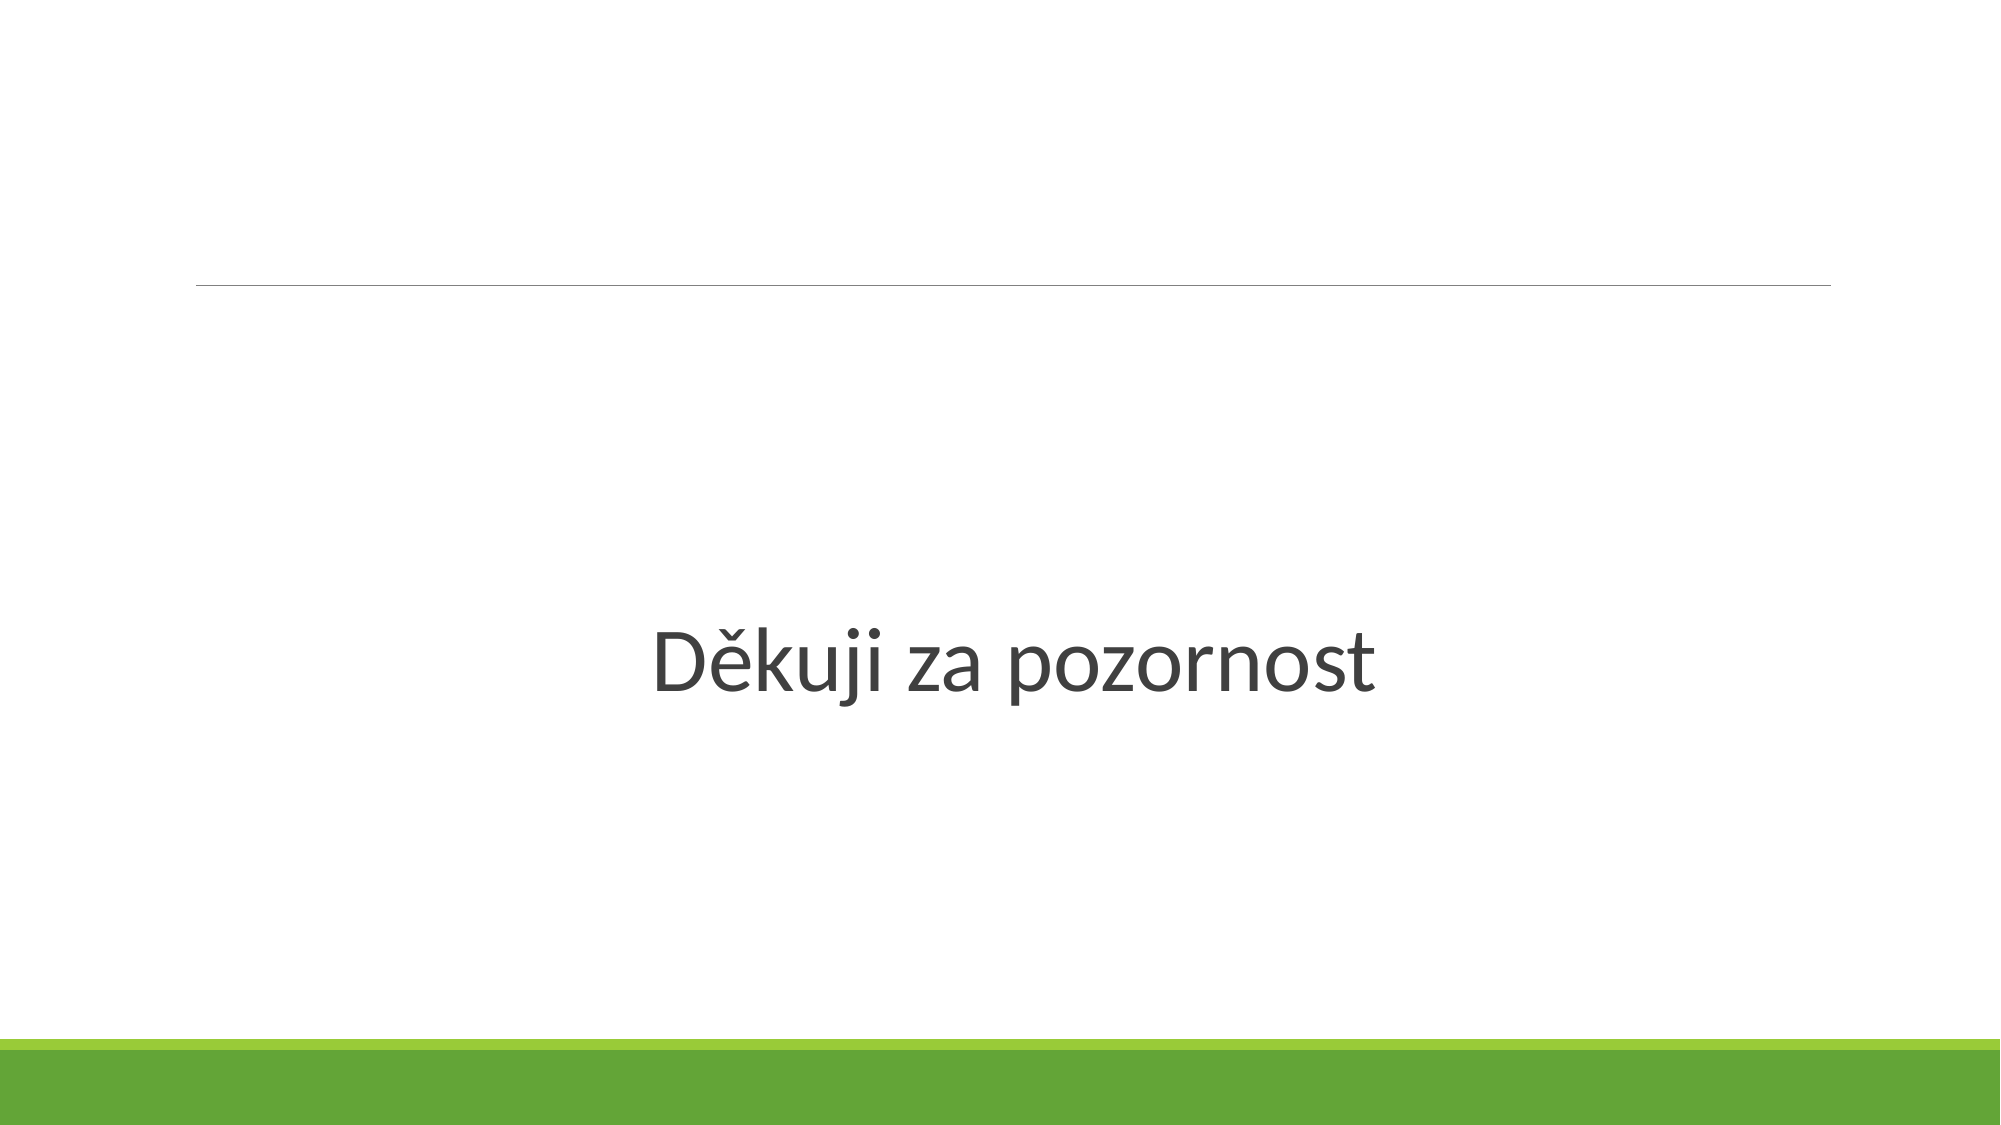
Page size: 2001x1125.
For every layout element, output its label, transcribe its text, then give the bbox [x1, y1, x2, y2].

list Děkuji za pozornost [180, 302, 1830, 963]
